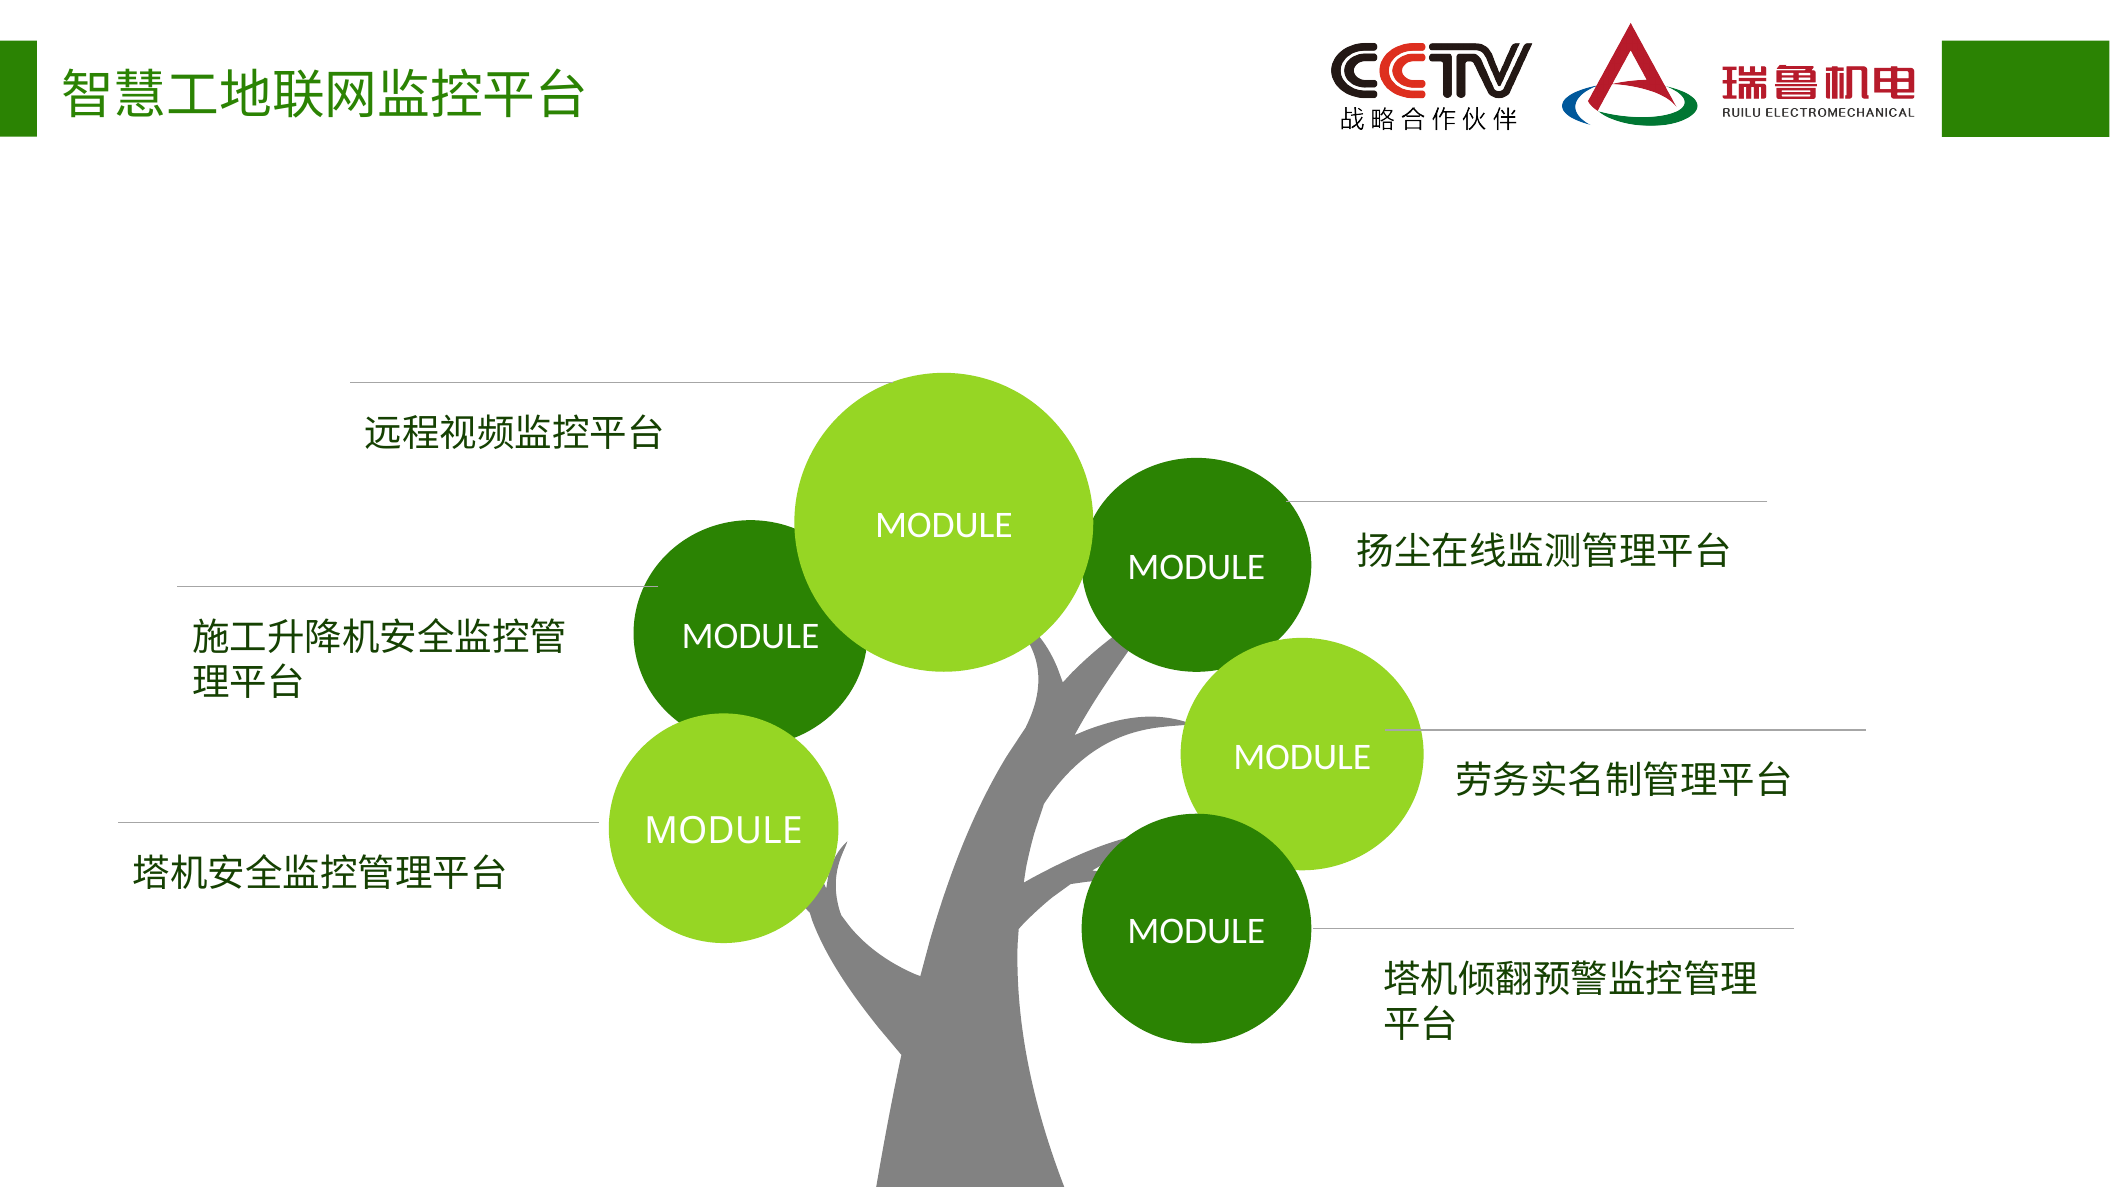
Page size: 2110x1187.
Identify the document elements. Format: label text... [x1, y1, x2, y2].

text_box MODULE [1082, 456, 1313, 673]
text_box MODULE [793, 371, 1095, 673]
text_box [806, 637, 1184, 1187]
text_box MODULE [1080, 812, 1313, 1045]
text_box 远程视频监控平台 [350, 401, 776, 509]
text_box 施工升降机安全监控管理平台 [177, 605, 603, 713]
text_box [0, 39, 38, 138]
text_box 劳务实名制管理平台 [1440, 748, 1866, 857]
text_box 塔机倾翻预警监控管理平台 [1368, 947, 1794, 1055]
text_box 扬尘在线监测管理平台 [1341, 520, 1768, 628]
picture [1327, 35, 1535, 136]
text_box [1941, 40, 2110, 138]
text_box MODULE [632, 519, 867, 738]
picture [1557, 16, 1921, 132]
text_box MODULE [607, 712, 840, 945]
text_box MODULE [1179, 636, 1425, 872]
text_box 塔机安全监控管理平台 [117, 841, 544, 949]
